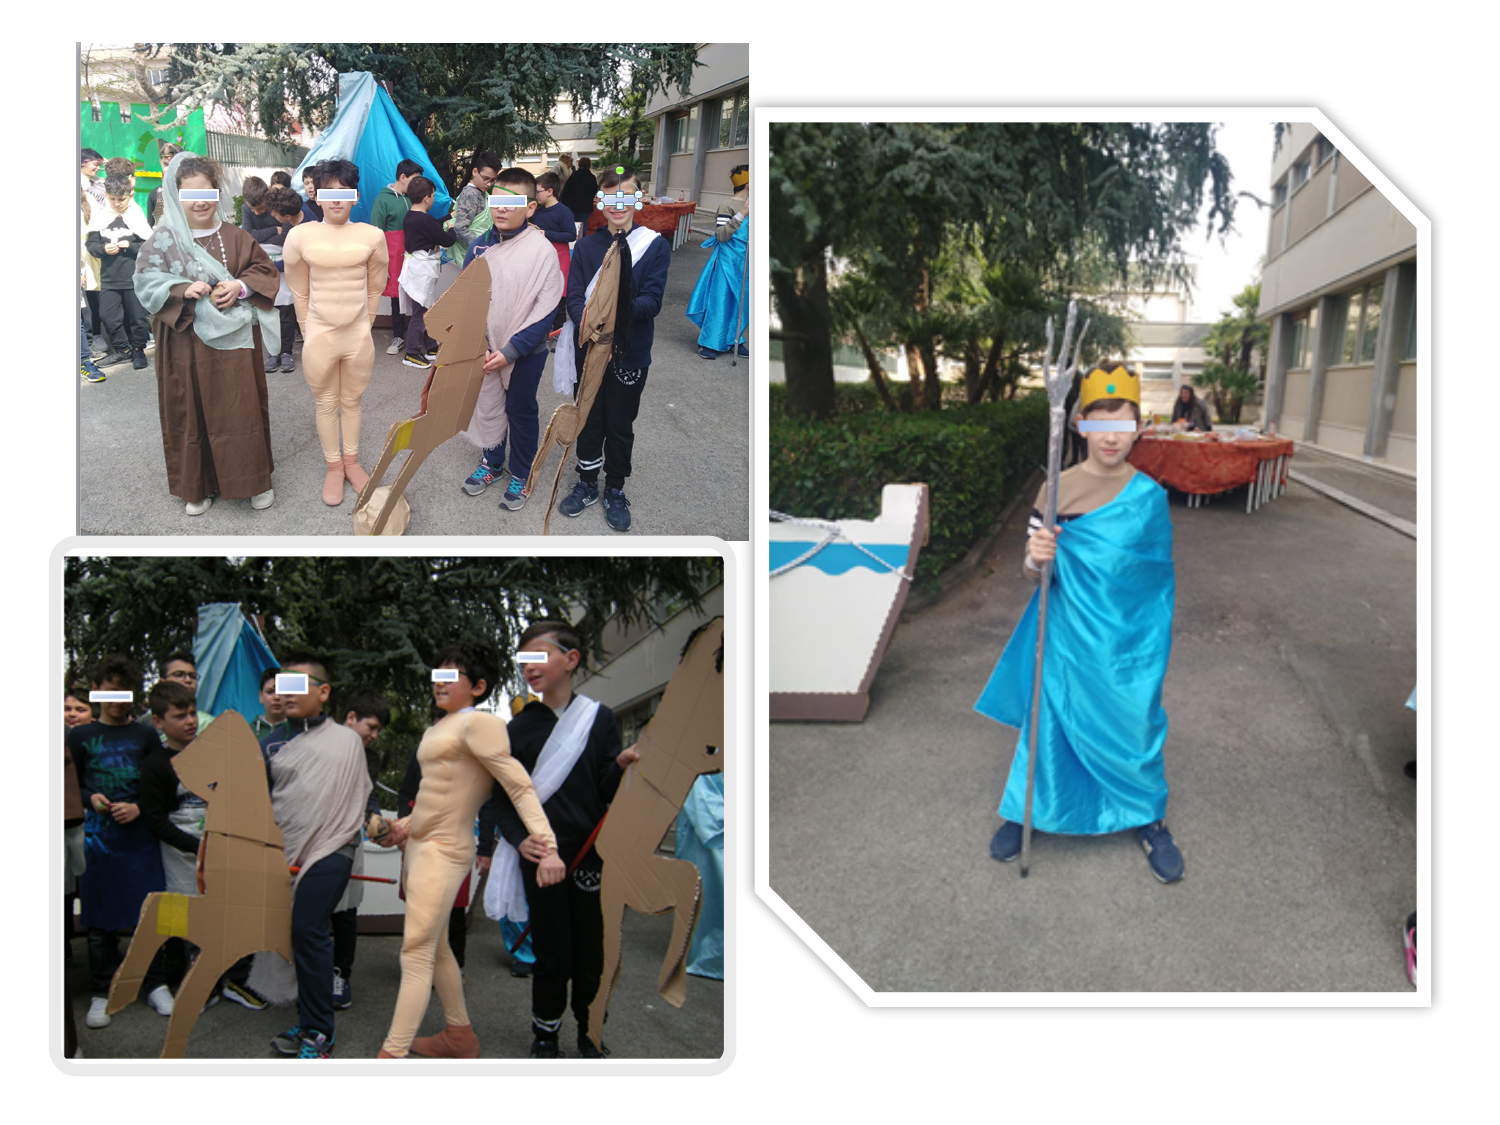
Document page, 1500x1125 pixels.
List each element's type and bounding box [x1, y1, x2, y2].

picture [54, 42, 750, 1071]
picture [761, 114, 1425, 1000]
